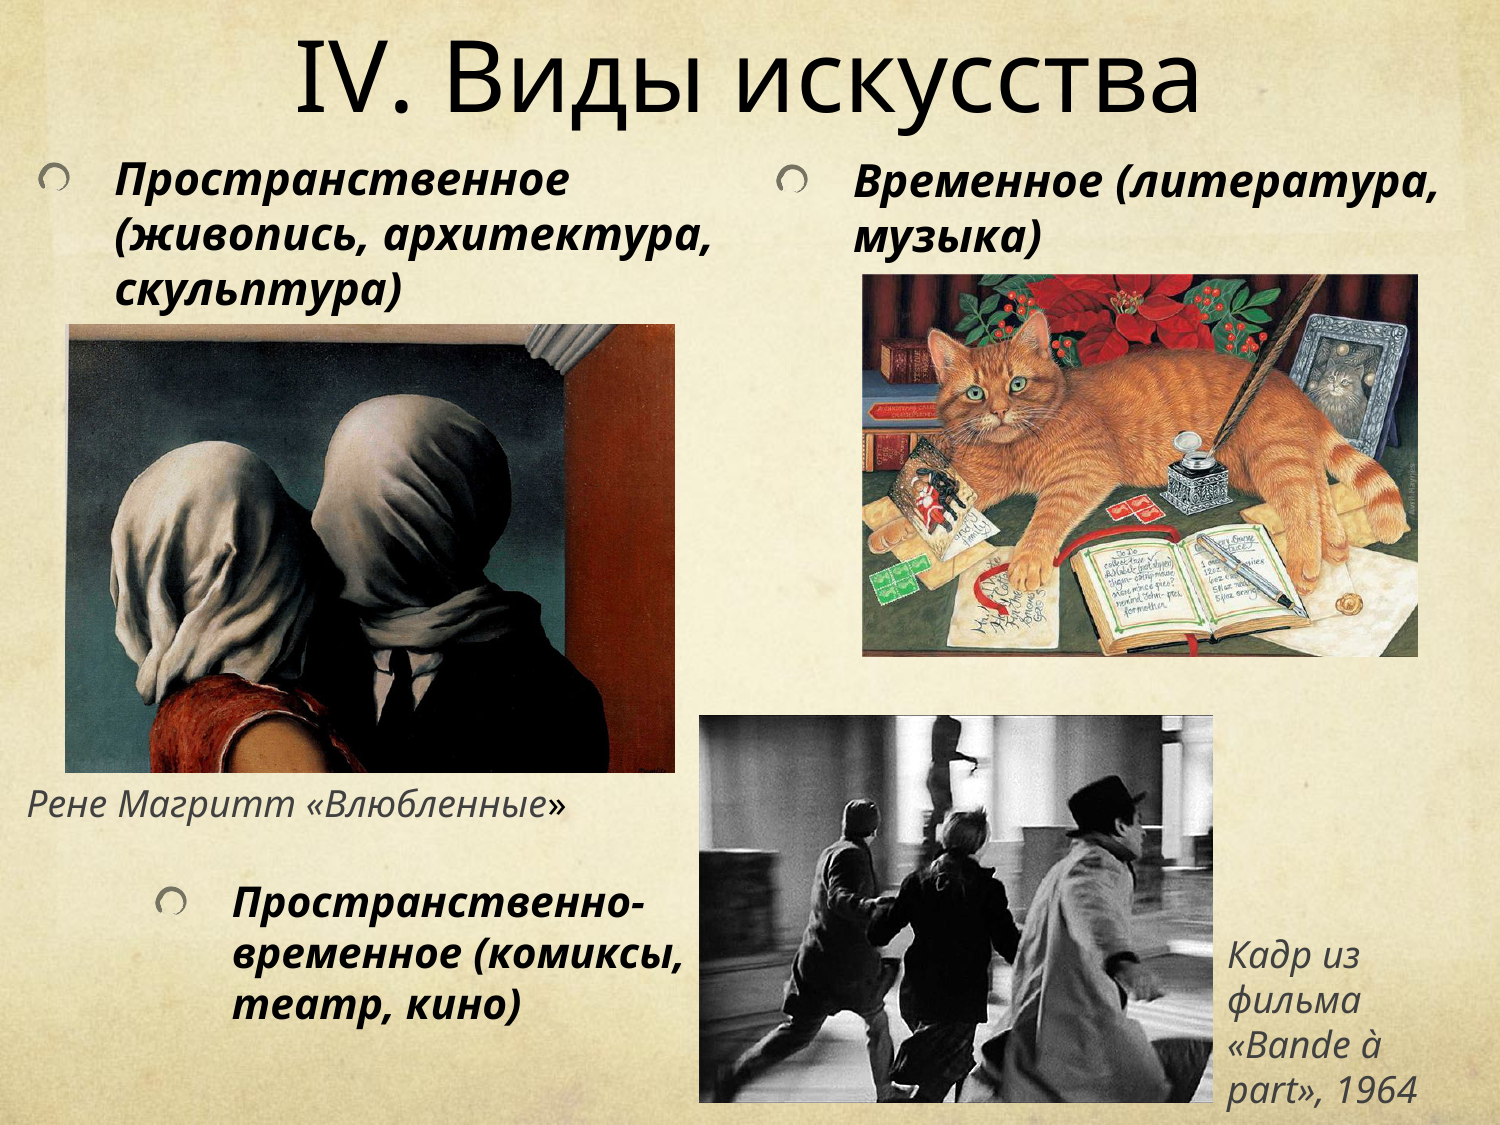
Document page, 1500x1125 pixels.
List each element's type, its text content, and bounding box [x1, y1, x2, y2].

picture [0, 0, 1500, 1125]
list Пространственно-временное (комиксы, театр, кино) [140, 867, 686, 1075]
text_box Кадр из фильма «Bande à part», 1964 [1217, 923, 1488, 1119]
picture [776, 164, 809, 194]
list Пространственное (живопись, архитектура, скульптура) [23, 142, 827, 325]
title IV. Виды искусства [150, 1, 1350, 143]
text_box Рене Магритт «Влюбленные» [11, 772, 582, 832]
list Временное (литература, музыка) [761, 143, 1500, 289]
picture [38, 162, 71, 192]
